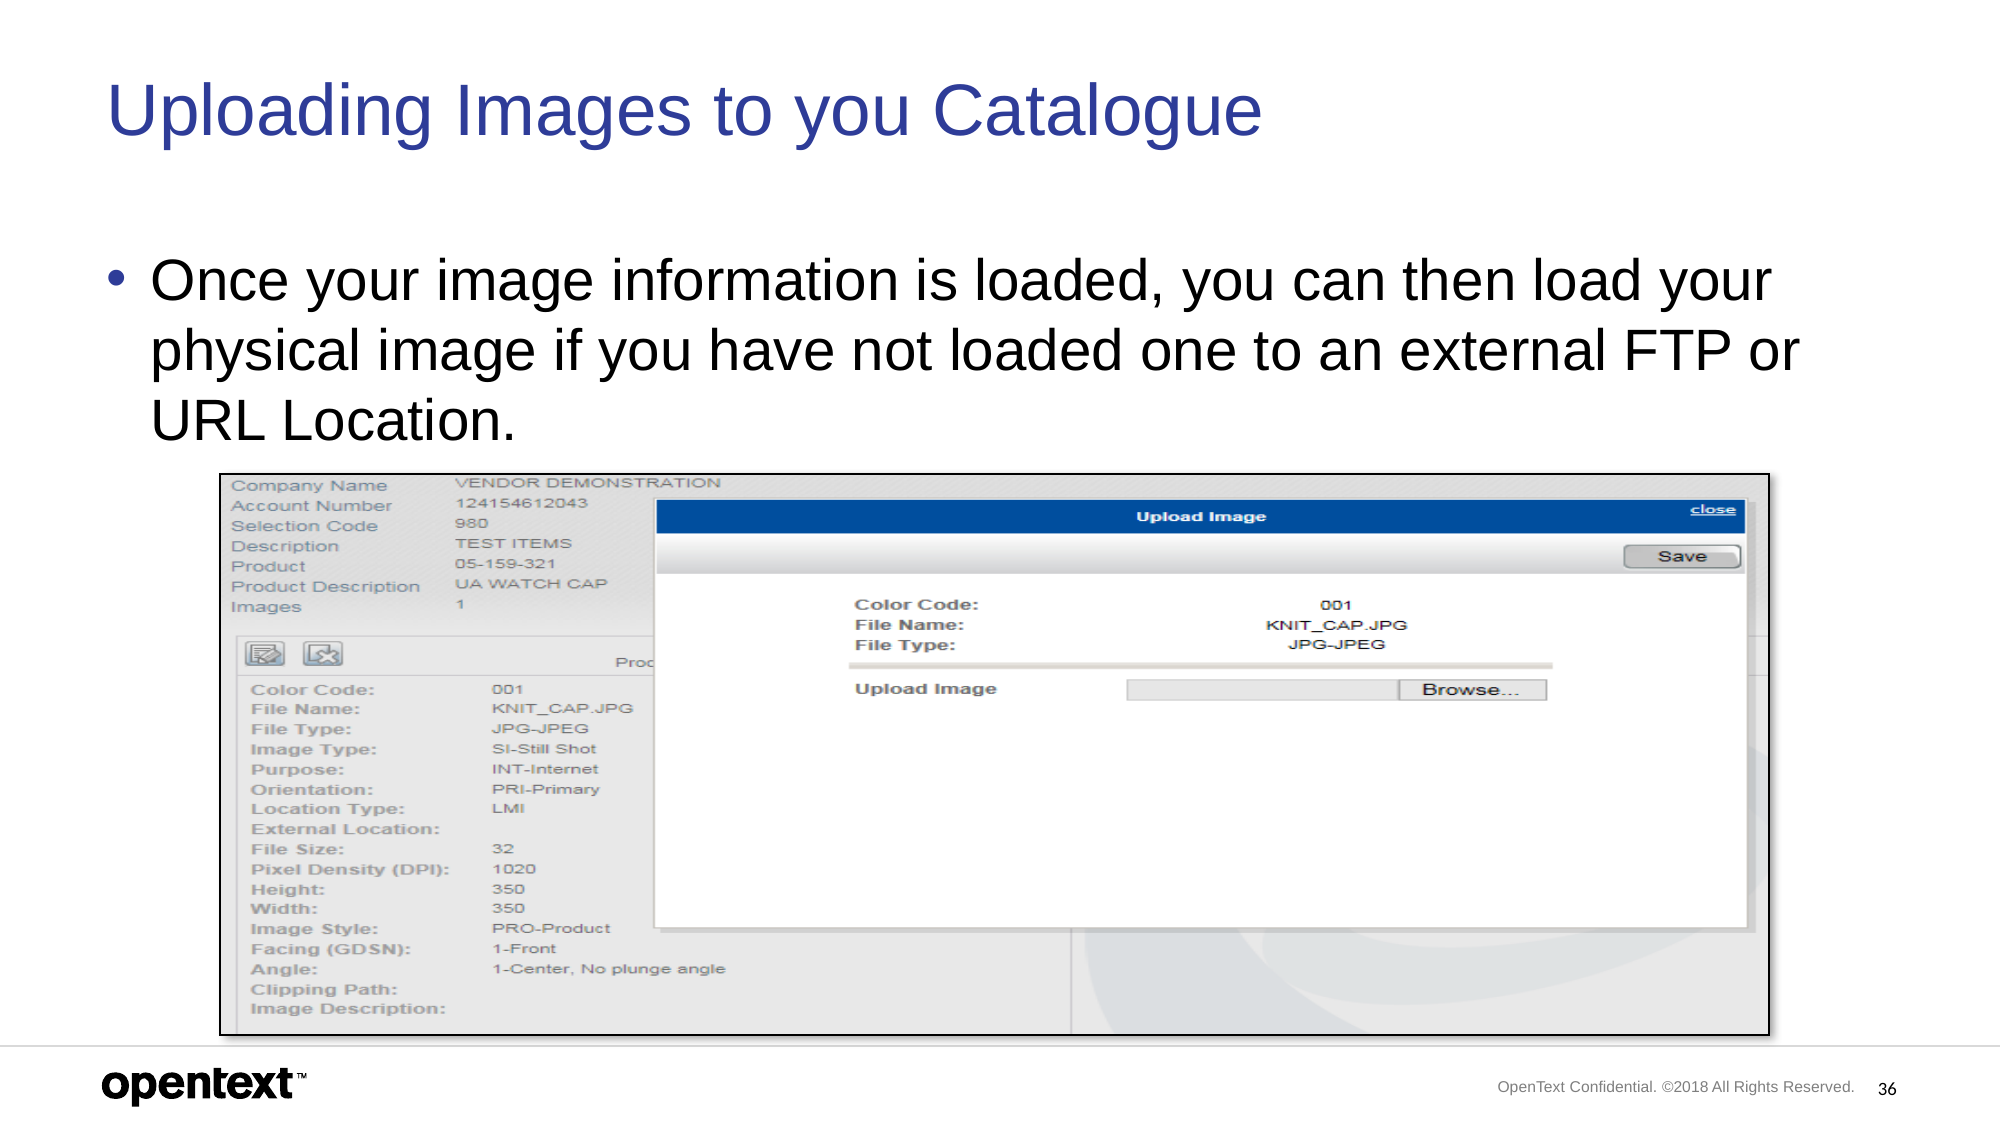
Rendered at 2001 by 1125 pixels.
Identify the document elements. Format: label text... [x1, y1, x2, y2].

list Once your image information is loaded, you can then load your physical image if you have not loaded one to an external FTP or URL Location. [91, 234, 1900, 1012]
picture [220, 474, 1769, 1034]
title Uploading Images to you Catalogue [91, 28, 1898, 189]
